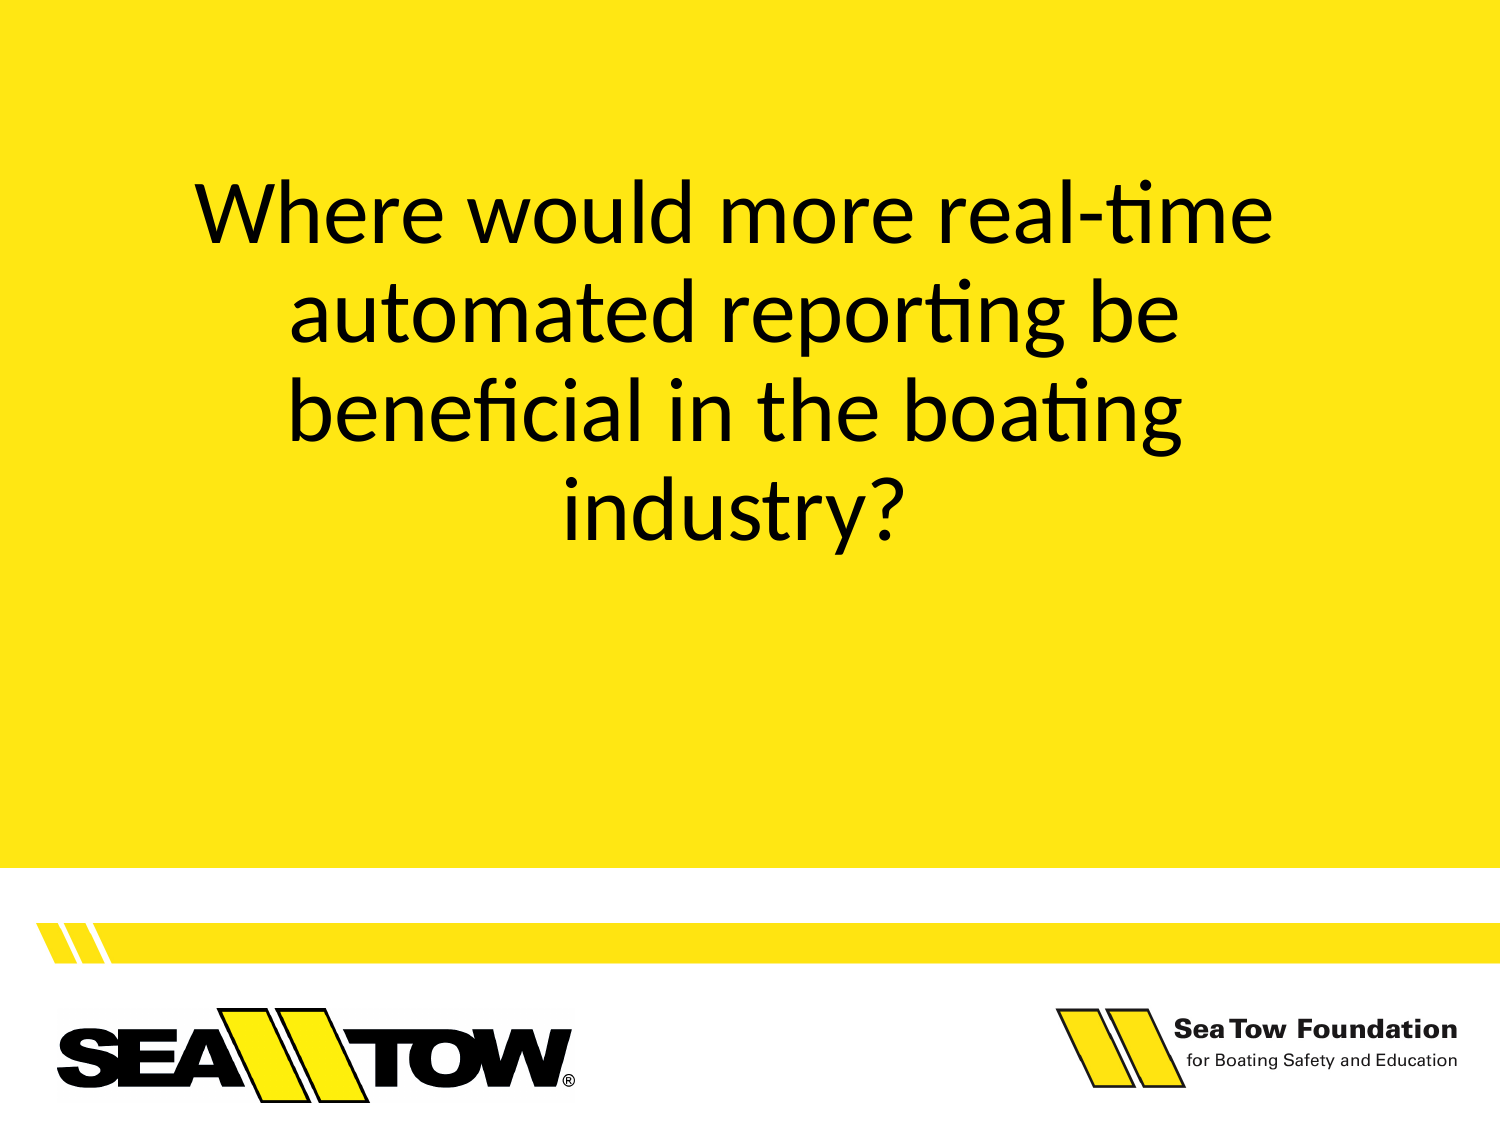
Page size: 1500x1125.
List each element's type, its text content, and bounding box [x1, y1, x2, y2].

list Where would more real-time automated reporting be beneficial in the boating industry? [88, 156, 1383, 871]
picture [0, 868, 1500, 1125]
